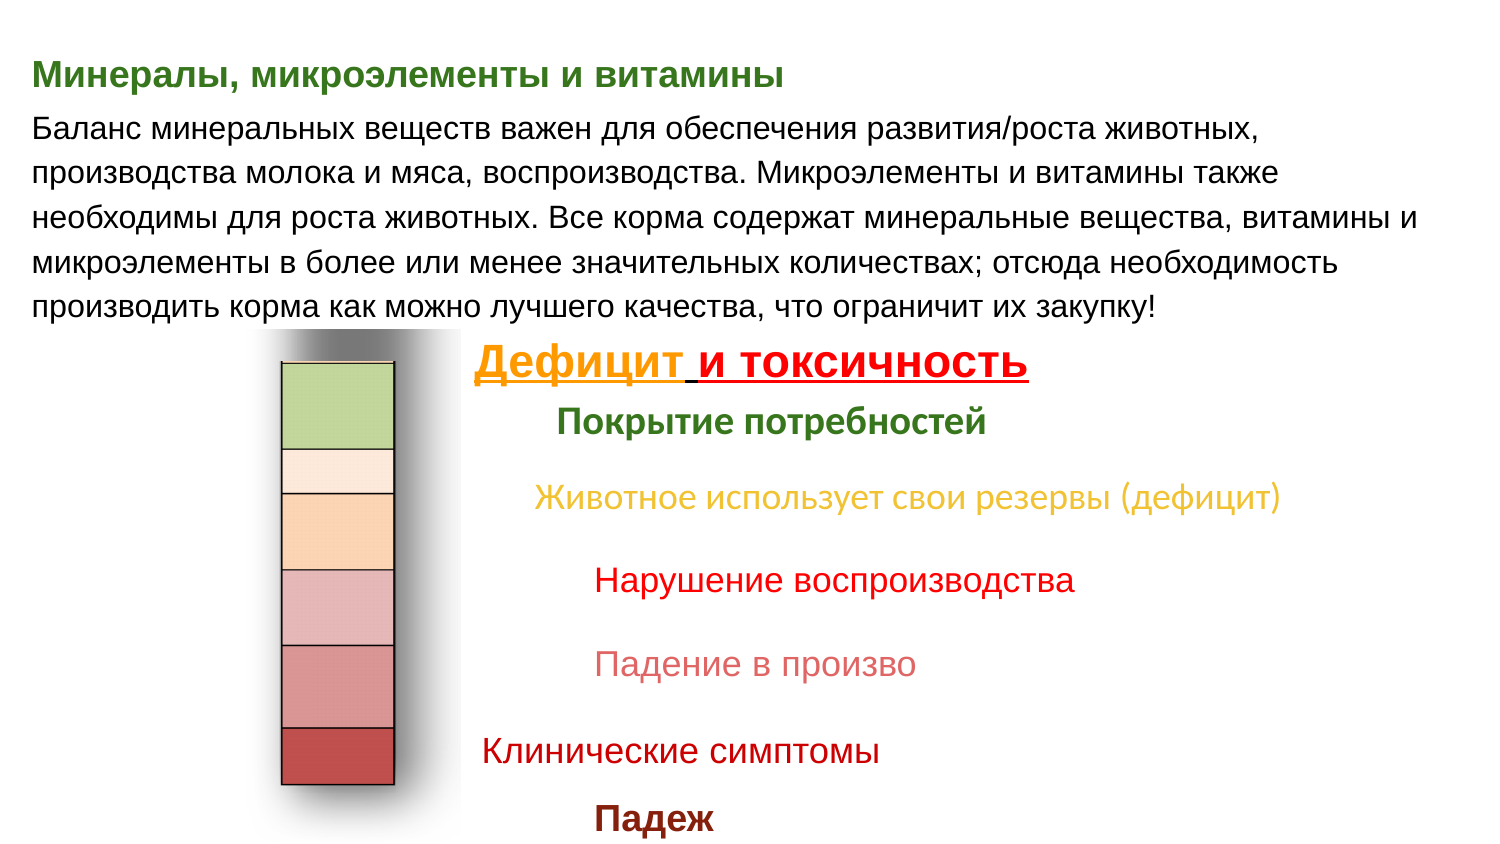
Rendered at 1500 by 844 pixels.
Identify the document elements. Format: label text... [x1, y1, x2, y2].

list Минералы, микроэлементы и витамины Баланс минеральных веществ важен для обеспечения развития/роста животных, производства молока и мяса, воспроизводства. Микроэлементы и витамины также необходимы для роста животных. Все корма содержат минеральные вещества, витамины и микроэлементы в более или менее значительных количествах; отсюда необходимость производить корма как можно лучшего качества, что ограничит их закупку! Дефицит и токсичность Покрытие потребностей Животное использует свои резервы (дефицит) Нарушение воспроизводства Падение в произво Клинические симптомы Падеж [16, 15, 1487, 844]
picture [121, 361, 554, 793]
